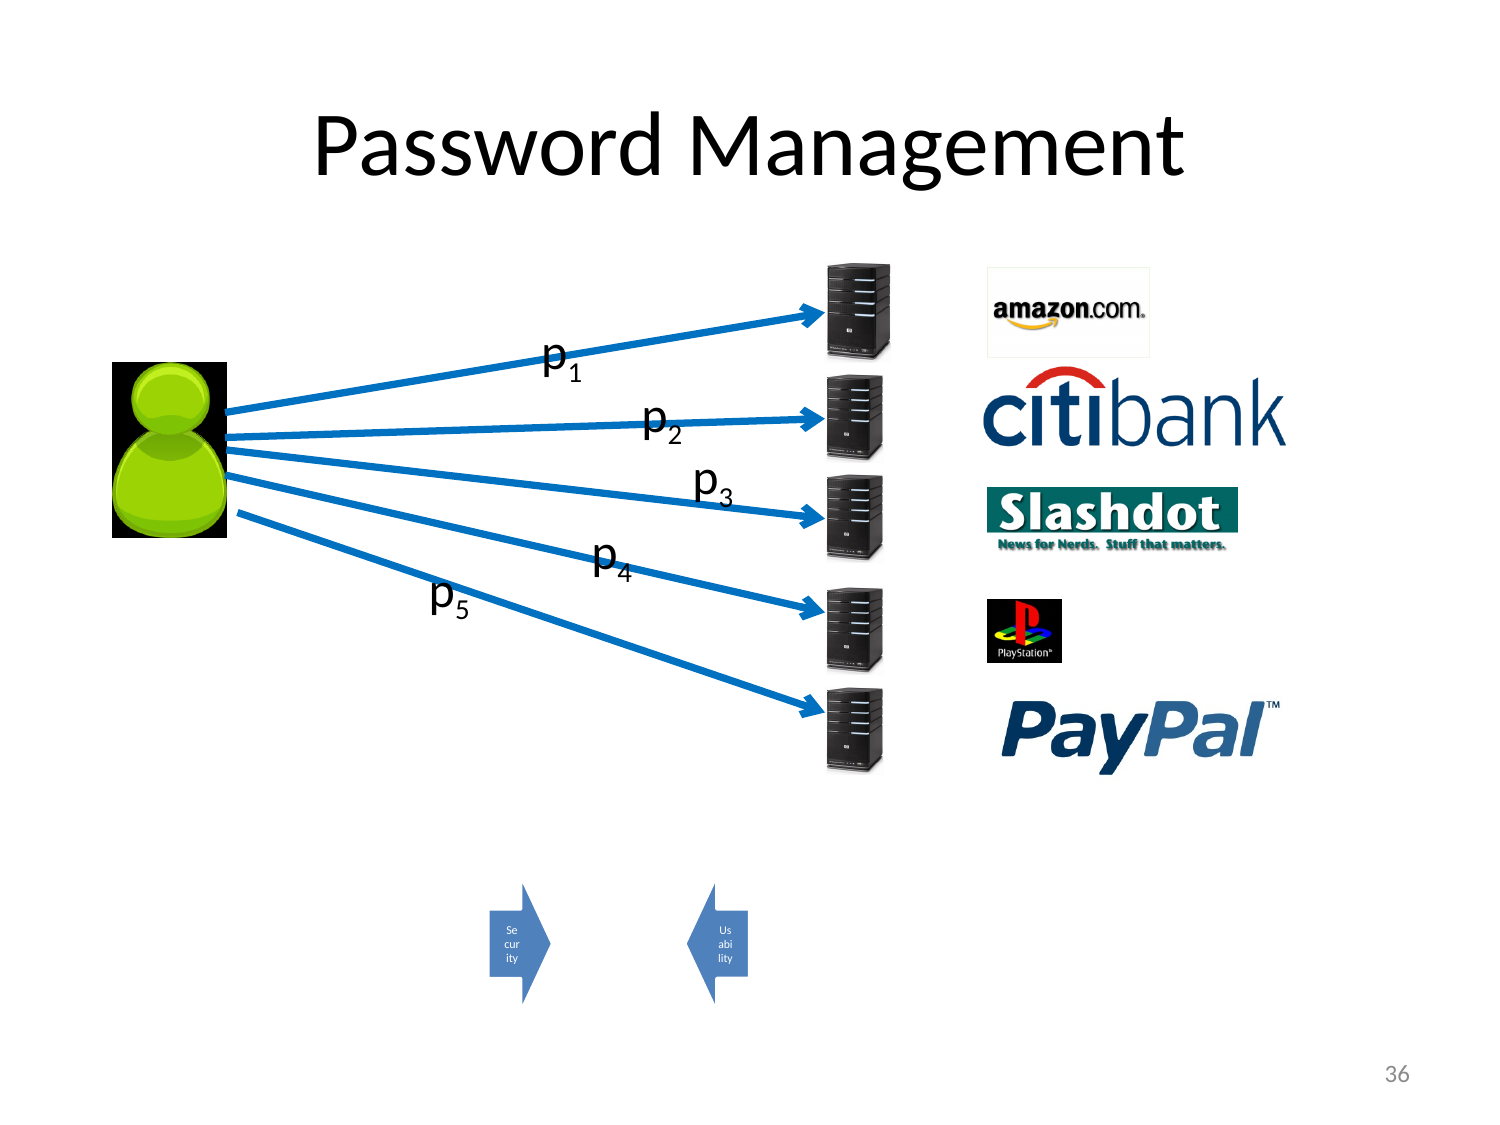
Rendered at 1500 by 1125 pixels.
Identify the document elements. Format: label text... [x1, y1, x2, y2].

picture [987, 599, 1062, 663]
picture [987, 681, 1288, 786]
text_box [224, 312, 826, 413]
picture [987, 267, 1151, 358]
picture [824, 687, 884, 776]
picture [980, 364, 1288, 448]
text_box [225, 449, 826, 474]
picture [824, 374, 884, 463]
picture [824, 262, 892, 363]
slide_number 36 [1074, 1042, 1425, 1103]
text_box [224, 418, 826, 438]
picture [987, 487, 1238, 554]
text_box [337, 812, 901, 1076]
picture [826, 474, 884, 563]
picture [112, 362, 227, 538]
picture [826, 587, 884, 676]
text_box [237, 512, 826, 713]
title Password Management [75, 45, 1425, 233]
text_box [224, 474, 826, 613]
